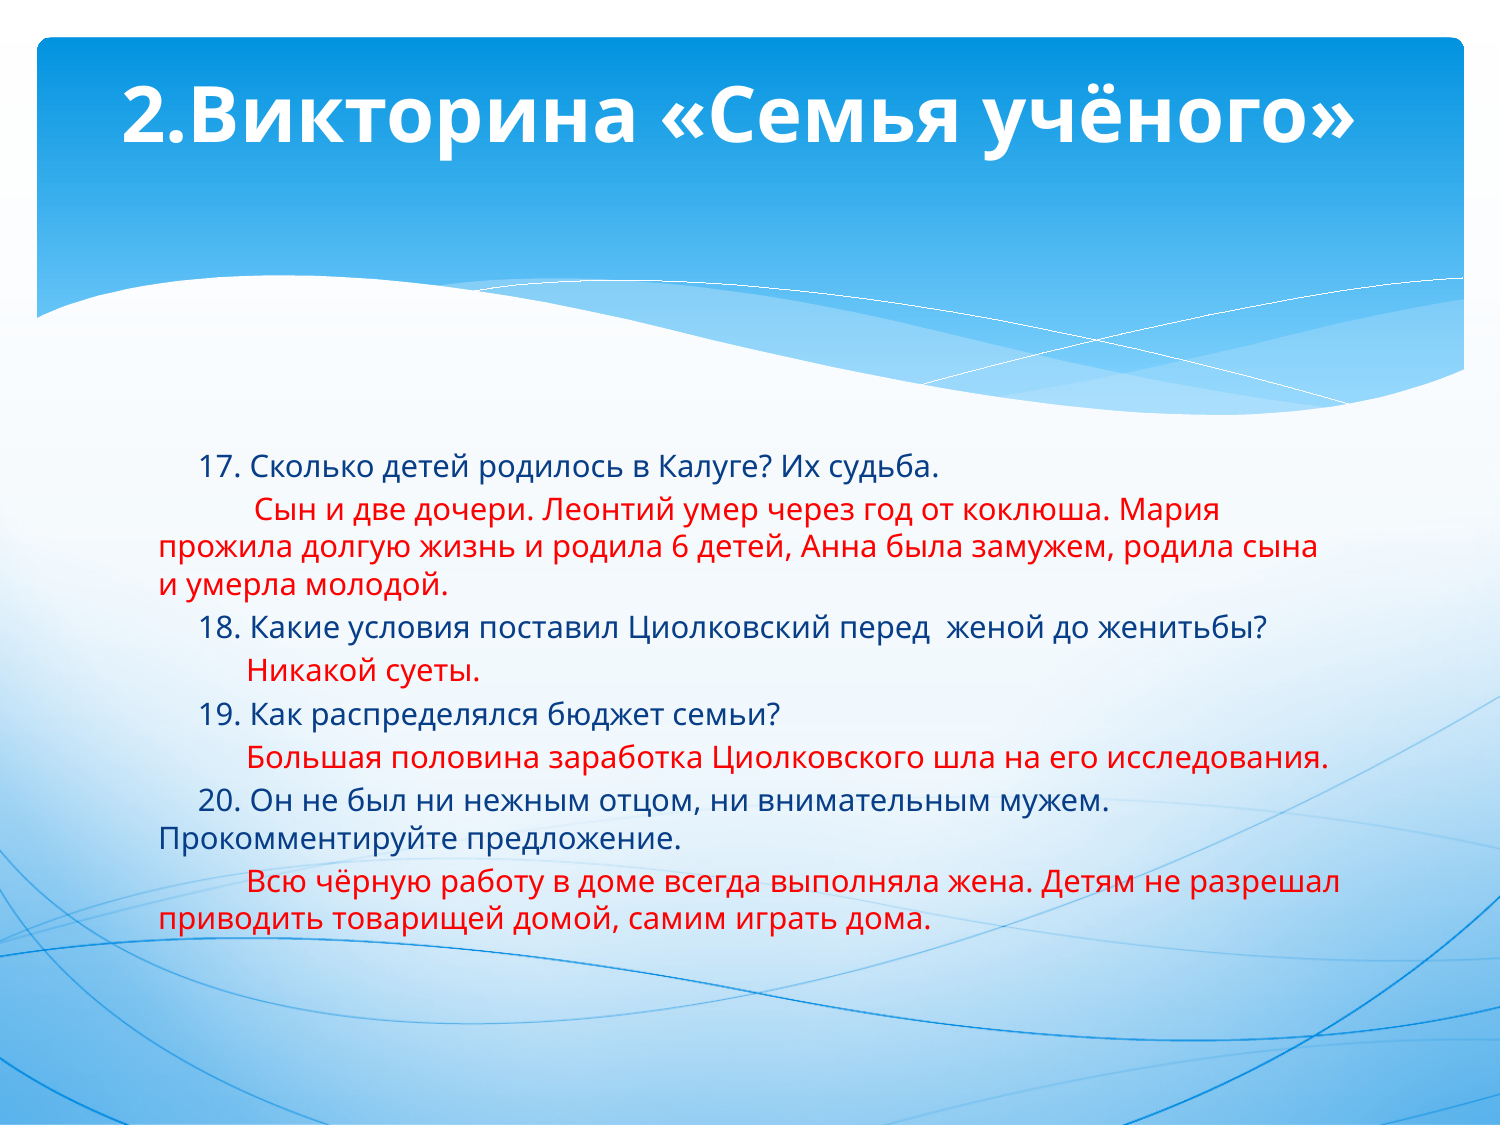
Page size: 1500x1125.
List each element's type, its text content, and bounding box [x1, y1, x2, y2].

list 17. Сколько детей родилось в Калуге? Их судьба. Сын и две дочери. Леонтий умер через год от коклюша. Мария прожила долгую жизнь и родила 6 детей, Анна была замужем, родила сына и умерла молодой. 18. Какие условия поставил Циолковский перед женой до женитьбы? Никакой суеты. 19. Как распределялся бюджет семьи? Большая половина заработка Циолковского шла на его исследования. 20. Он не был ни нежным отцом, ни внимательным мужем. Прокомментируйте предложение. Всю чёрную работу в доме всегда выполняла жена. Детям не разрешал приводить товарищей домой, самим играть дома. [143, 438, 1359, 1005]
title 2.Викторина «Семья учёного» [75, 55, 1425, 261]
